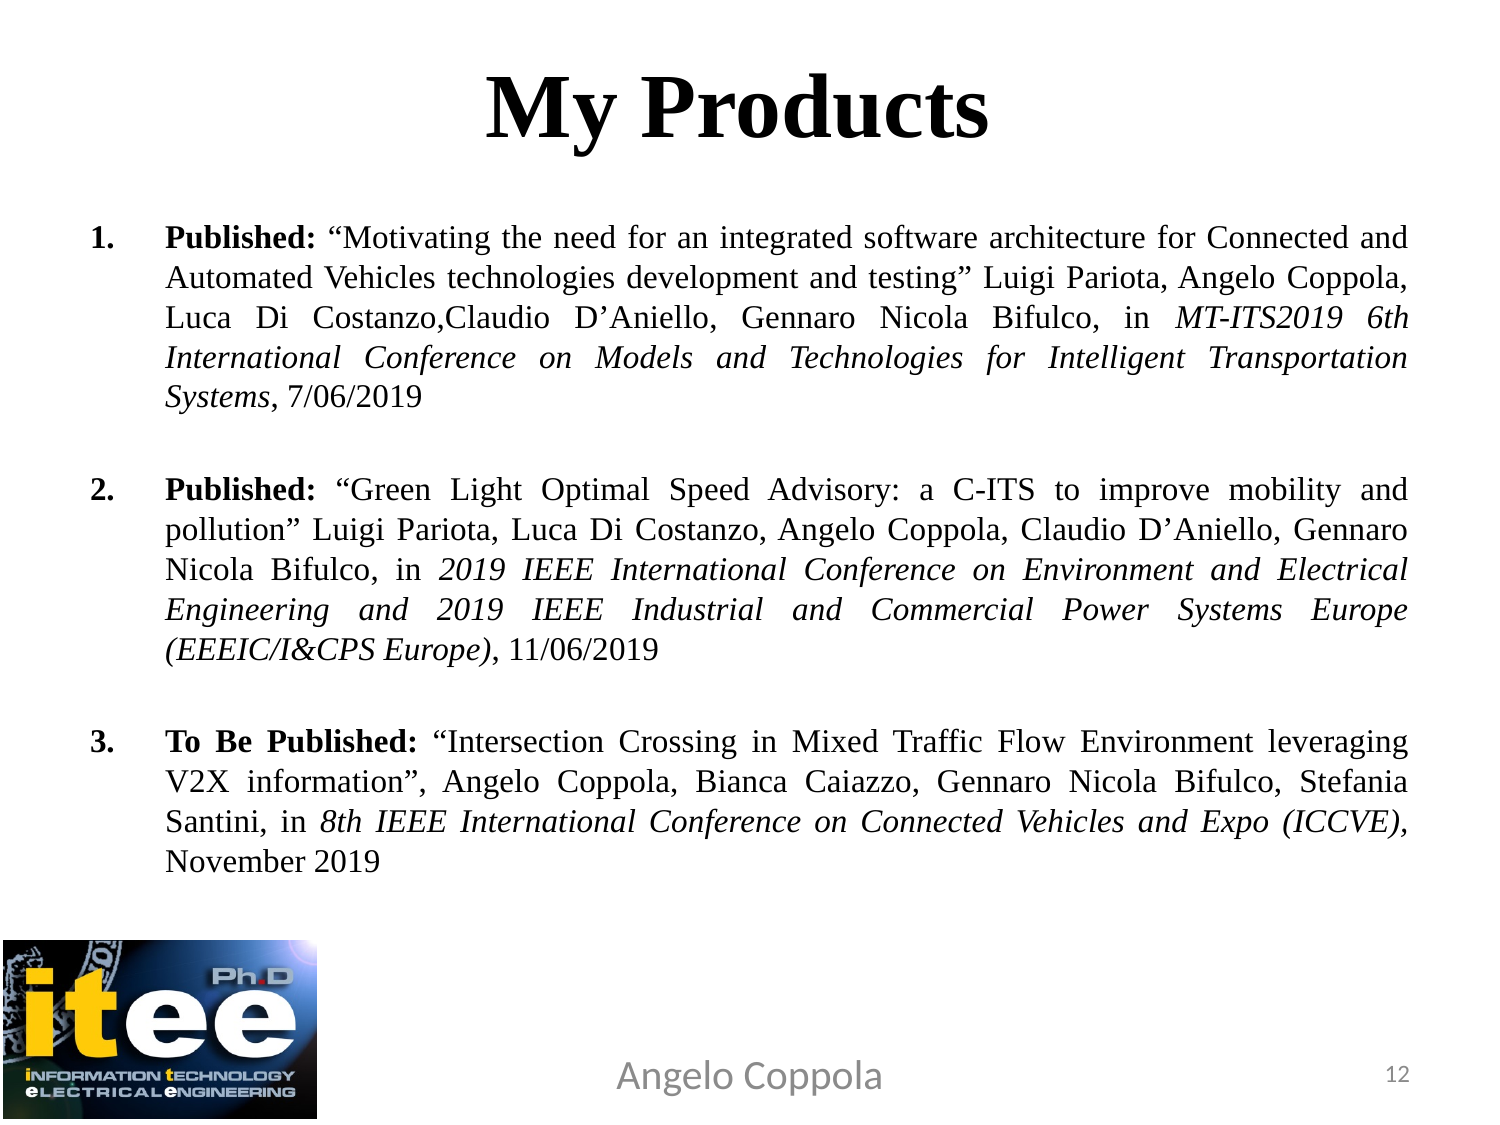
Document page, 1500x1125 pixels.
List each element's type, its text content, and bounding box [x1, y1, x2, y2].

list Published: “Motivating the need for an integrated software architecture for Connected and Automated Vehicles technologies development and testing” Luigi Pariota, Angelo Coppola, Luca Di Costanzo,Claudio D’Aniello, Gennaro Nicola Bifulco, in MT-ITS2019 6th International Conference on Models and Technologies for Intelligent Transportation Systems, 7/06/2019 Published: “Green Light Optimal Speed Advisory: a C-ITS to improve mobility and pollution” Luigi Pariota, Luca Di Costanzo, Angelo Coppola, Claudio D’Aniello, Gennaro Nicola Bifulco, in 2019 IEEE International Conference on Environment and Electrical Engineering and 2019 IEEE Industrial and Commercial Power Systems Europe (EEEIC/I&CPS Europe), 11/06/2019 To Be Published: “Intersection Crossing in Mixed Traffic Flow Environment leveraging V2X information”, Angelo Coppola, Bianca Caiazzo, Gennaro Nicola Bifulco, Stefania Santini, in 8th IEEE International Conference on Connected Vehicles and Expo (ICCVE), November 2019 [75, 208, 1425, 929]
title My Products [75, 7, 1425, 195]
picture [3, 940, 317, 1120]
footer Angelo Coppola [512, 1042, 988, 1103]
slide_number 12 [1074, 1042, 1425, 1103]
